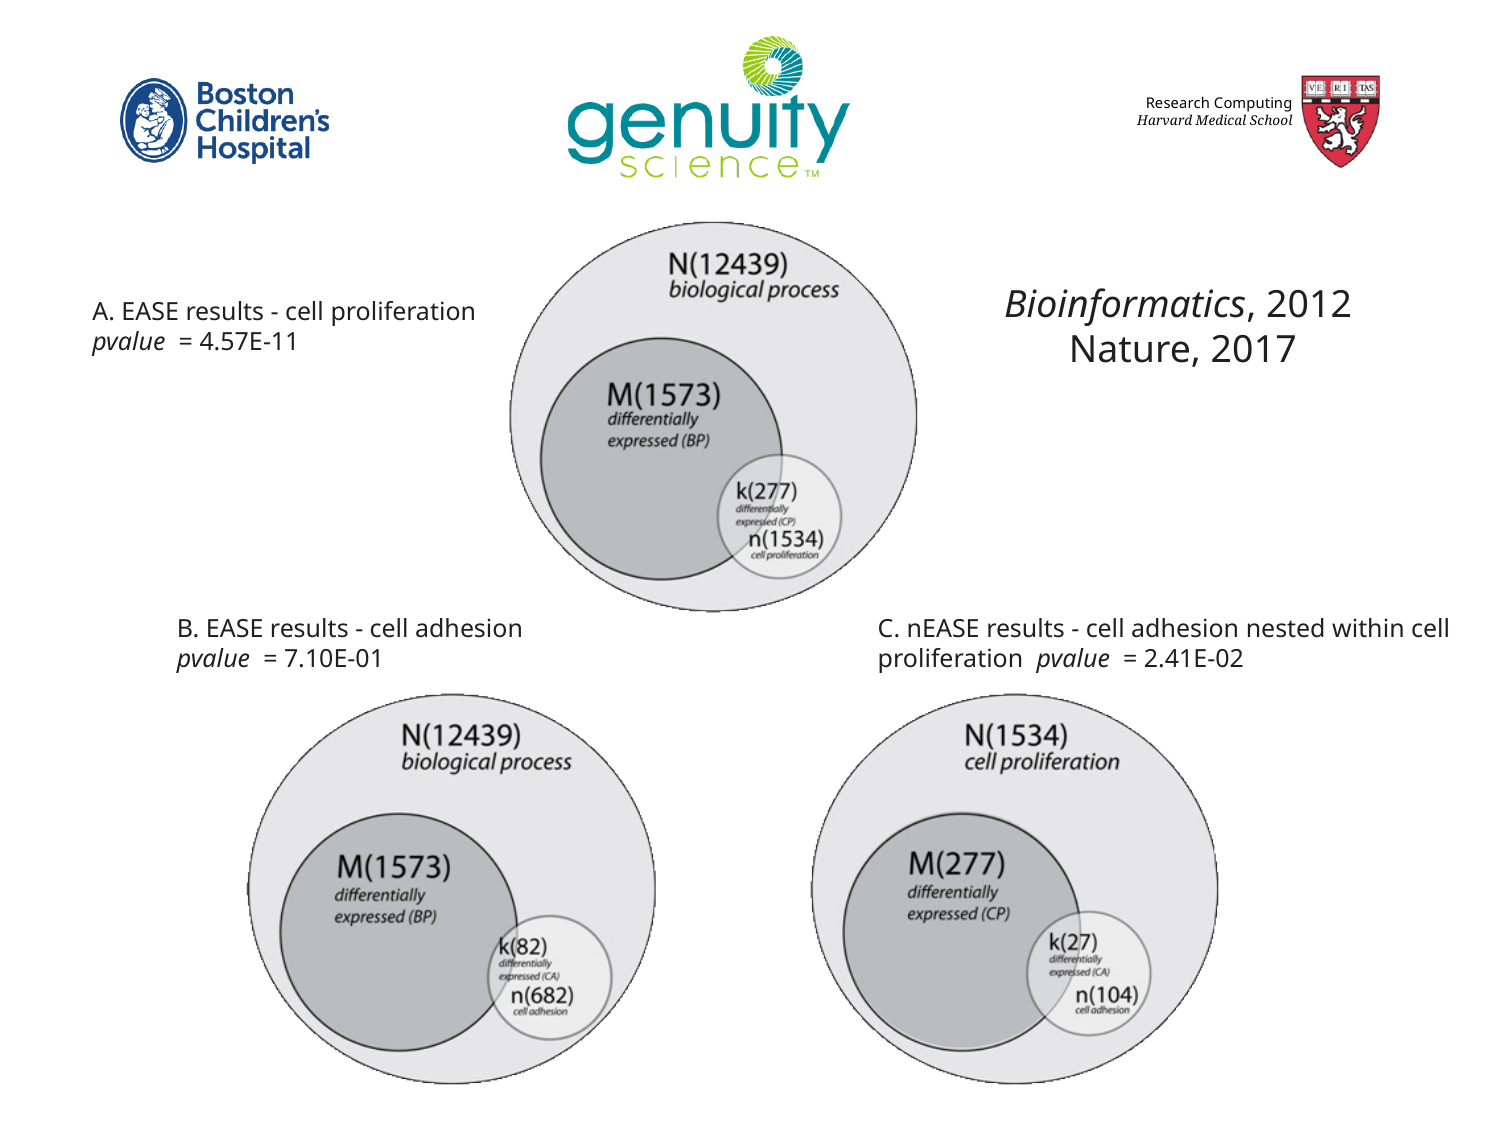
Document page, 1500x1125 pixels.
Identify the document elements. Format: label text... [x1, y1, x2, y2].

text_box A. EASE results - cell proliferation pvalue = 4.57E-11 [77, 287, 238, 363]
text_box Bioinformatics, 2012 Nature, 2017 [1226, 272, 1446, 378]
picture [1301, 75, 1380, 168]
picture [120, 32, 1221, 1086]
text_box B. EASE results - cell adhesion pvalue = 7.10E-01 [162, 604, 238, 680]
text_box C. nEASE results - cell adhesion nested within cell proliferation pvalue = 2.41E-02 [1226, 604, 1500, 680]
